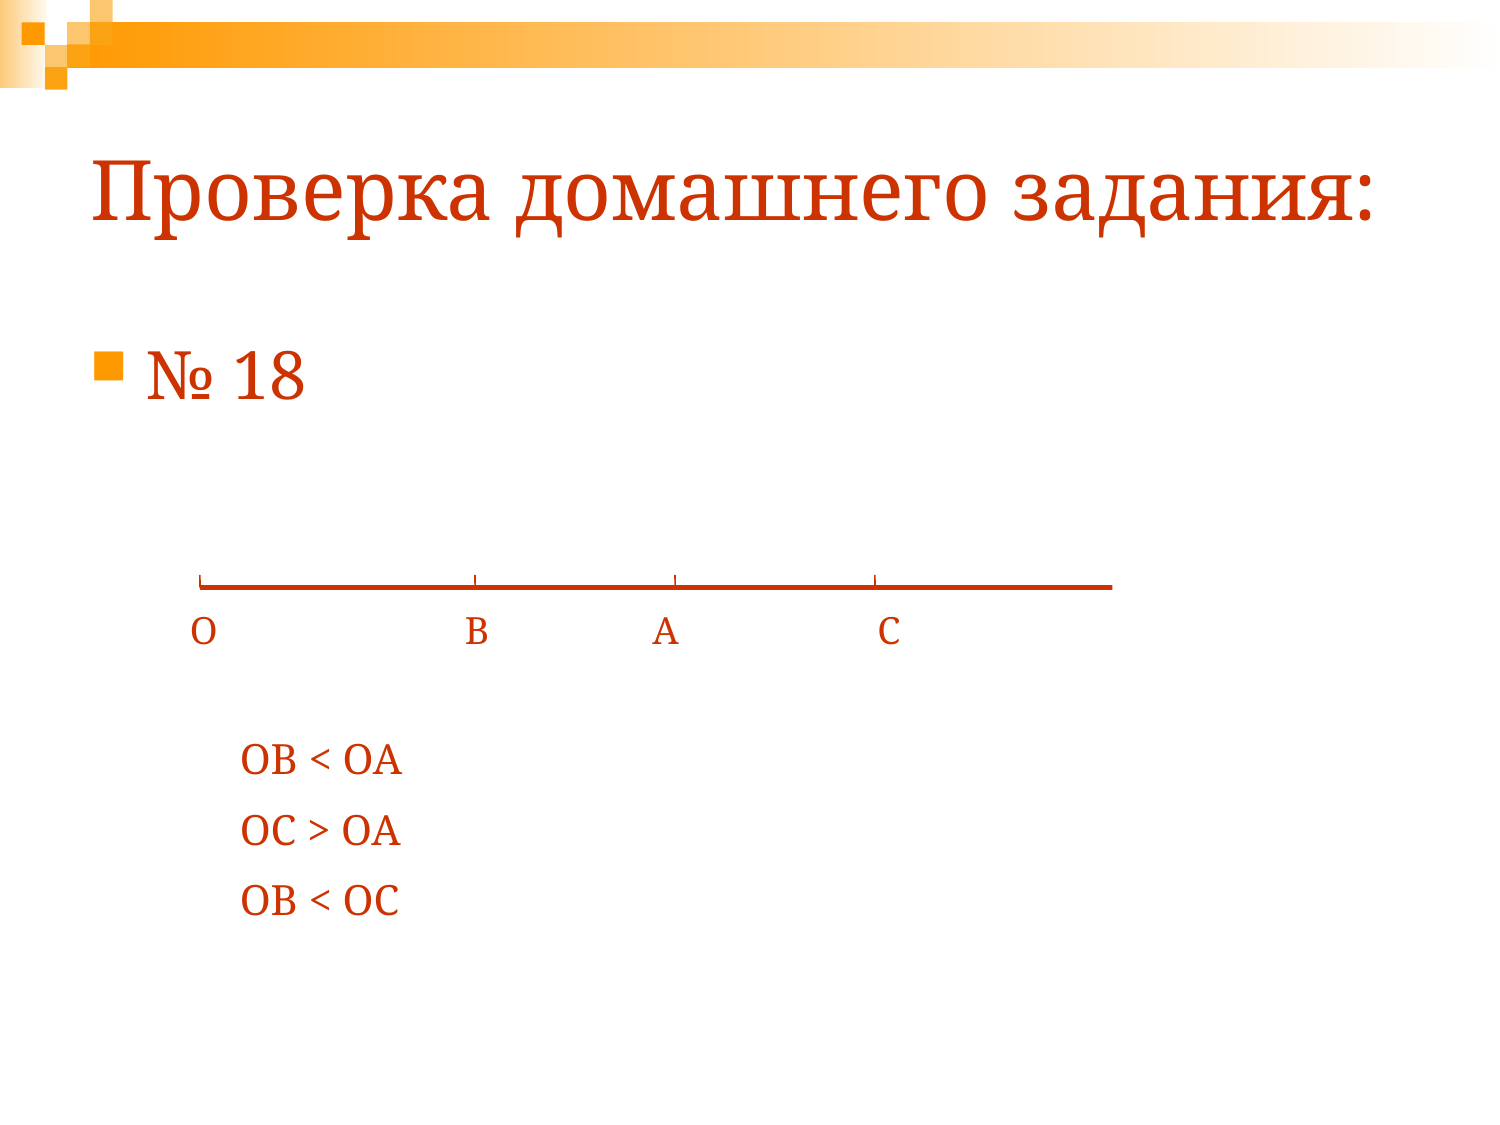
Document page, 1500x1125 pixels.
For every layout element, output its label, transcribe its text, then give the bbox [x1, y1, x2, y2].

text_box В [449, 599, 513, 660]
list № 18 [74, 324, 1426, 963]
text_box [689, 22, 693, 67]
title Проверка домашнего задания: [74, 74, 1426, 301]
text_box С [862, 599, 925, 660]
text_box А [637, 599, 738, 660]
text_box OB < OA OC > OA OB < OC [225, 725, 638, 932]
text_box [773, 22, 777, 67]
text_box О [174, 599, 275, 660]
